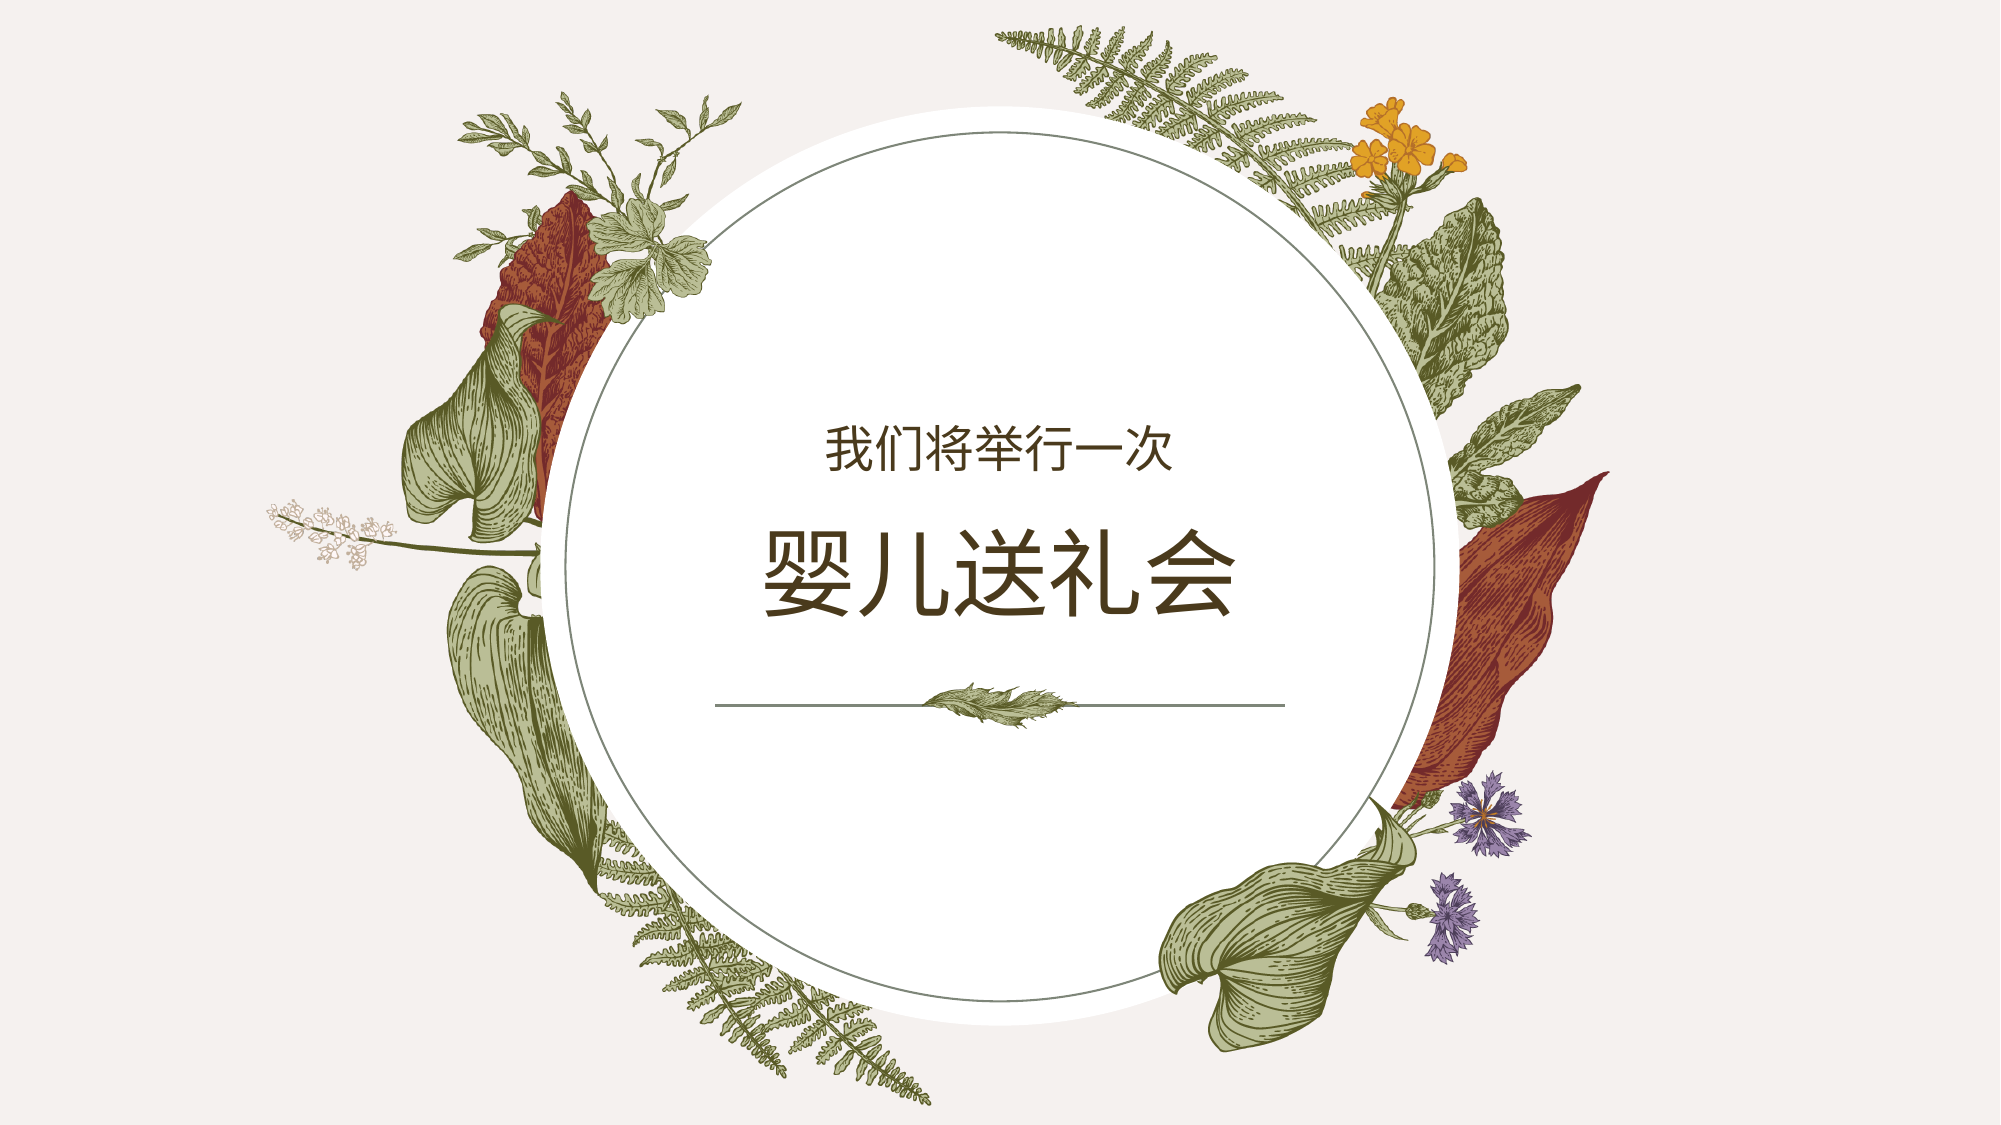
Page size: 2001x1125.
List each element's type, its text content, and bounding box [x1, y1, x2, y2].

picture [248, 0, 1626, 1125]
subtitle 我们将举行一次 [600, 416, 1399, 489]
title 婴儿送礼会 [541, 518, 1459, 636]
